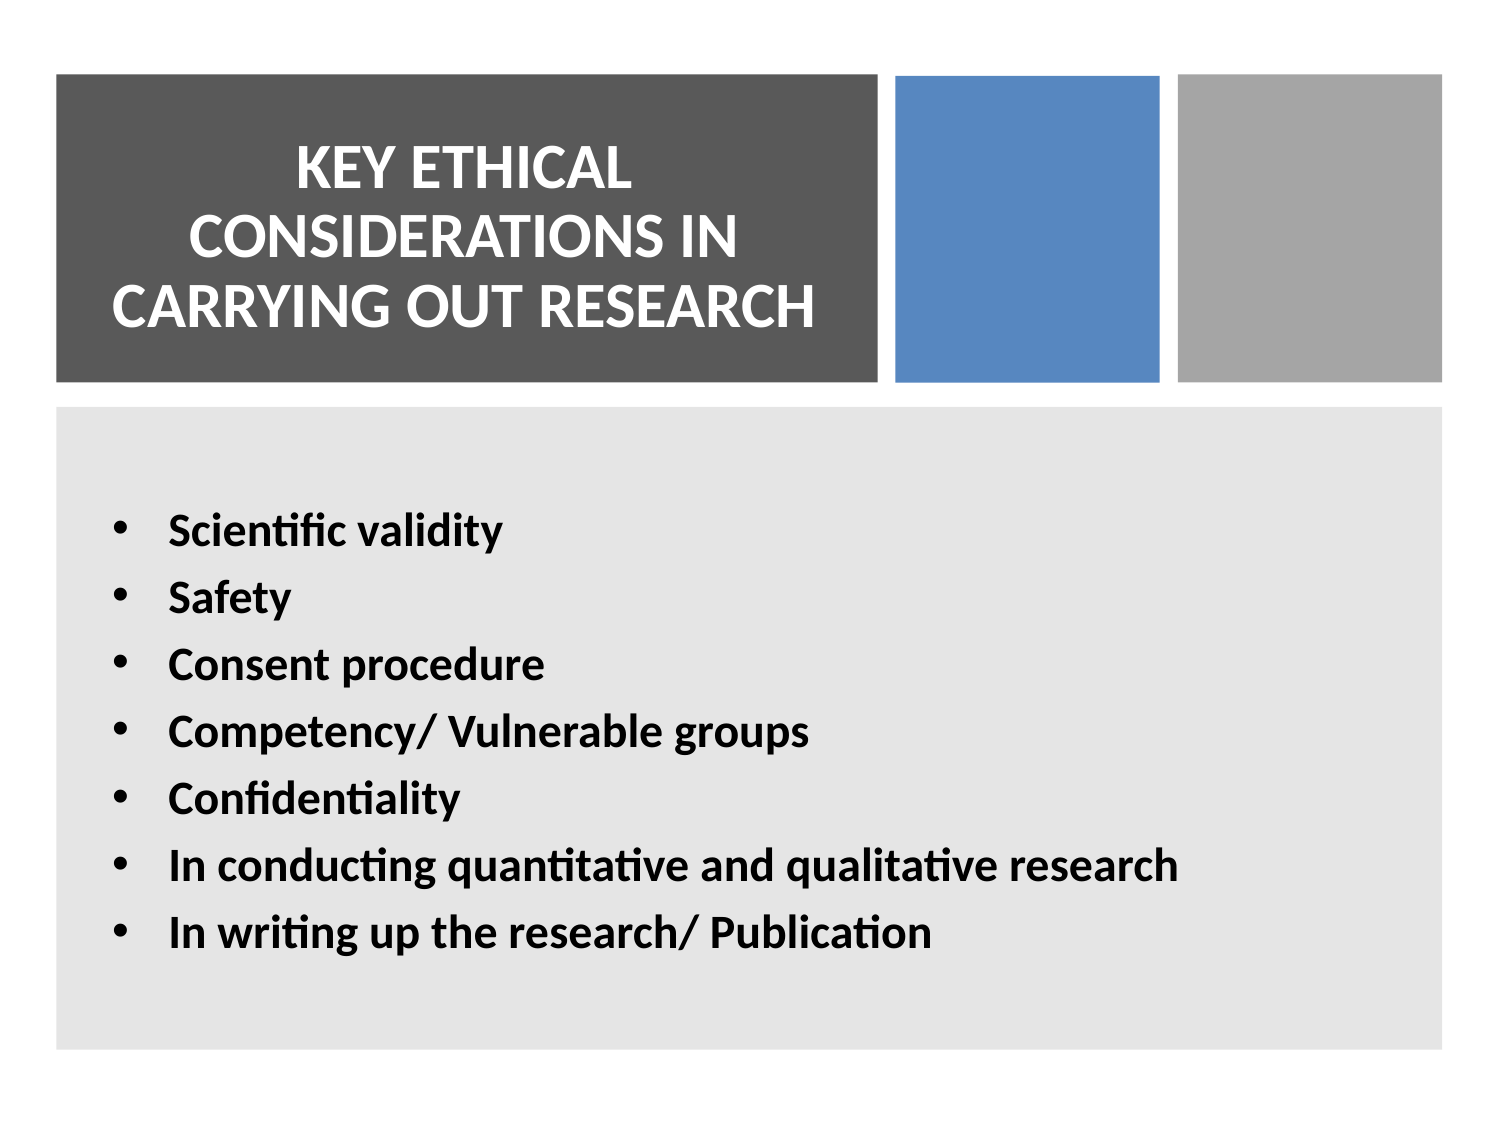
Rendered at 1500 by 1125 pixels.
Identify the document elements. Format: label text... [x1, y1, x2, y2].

title KEY ETHICAL CONSIDERATIONS IN CARRYING OUT RESEARCH [90, 120, 840, 354]
text_box [893, 74, 1162, 385]
text_box [54, 405, 1444, 1052]
text_box [54, 72, 880, 384]
list Scientific validity Safety Consent procedure Competency/ Vulnerable groups Confidentiality In conducting quantitative and qualitative research In writing up the research/ Publication [97, 459, 1401, 998]
text_box [1176, 72, 1444, 384]
